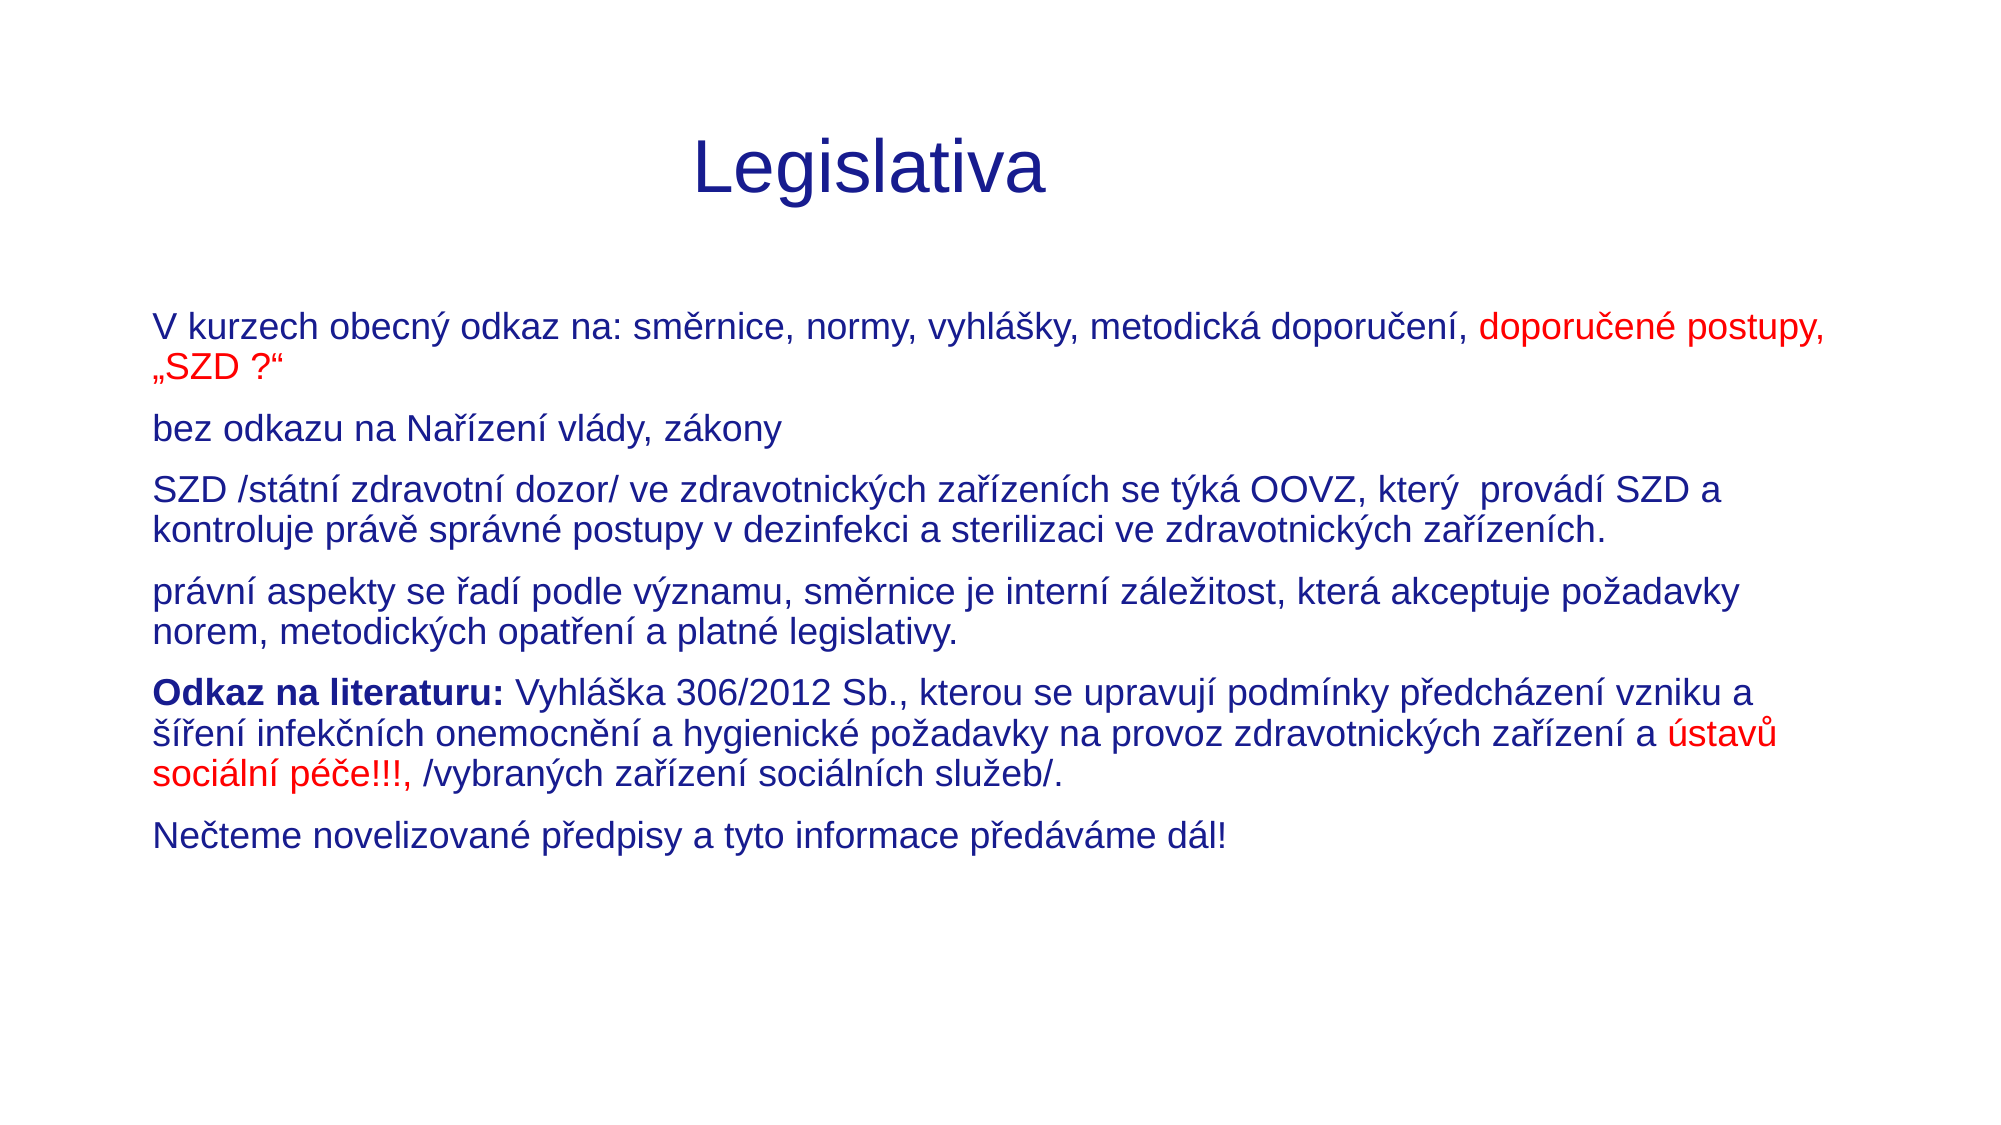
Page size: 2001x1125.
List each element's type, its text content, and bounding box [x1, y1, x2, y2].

title Legislativa [137, 59, 1863, 278]
list V kurzech obecný odkaz na: směrnice, normy, vyhlášky, metodická doporučení, doporučené postupy, „SZD ?“ bez odkazu na Nařízení vlády, zákony SZD /státní zdravotní dozor/ ve zdravotnických zařízeních se týká OOVZ, který provádí SZD a kontroluje právě správné postupy v dezinfekci a sterilizaci ve zdravotnických zařízeních. právní aspekty se řadí podle významu, směrnice je interní záležitost, která akceptuje požadavky norem, metodických opatření a platné legislativy. Odkaz na literaturu: Vyhláška 306/2012 Sb., kterou se upravují podmínky předcházení vzniku a šíření infekčních onemocnění a hygienické požadavky na provoz zdravotnických zařízení a ústavů sociální péče!!!, /vybraných zařízení sociálních služeb/. Nečteme novelizované předpisy a tyto informace předáváme dál! [137, 299, 1863, 1014]
